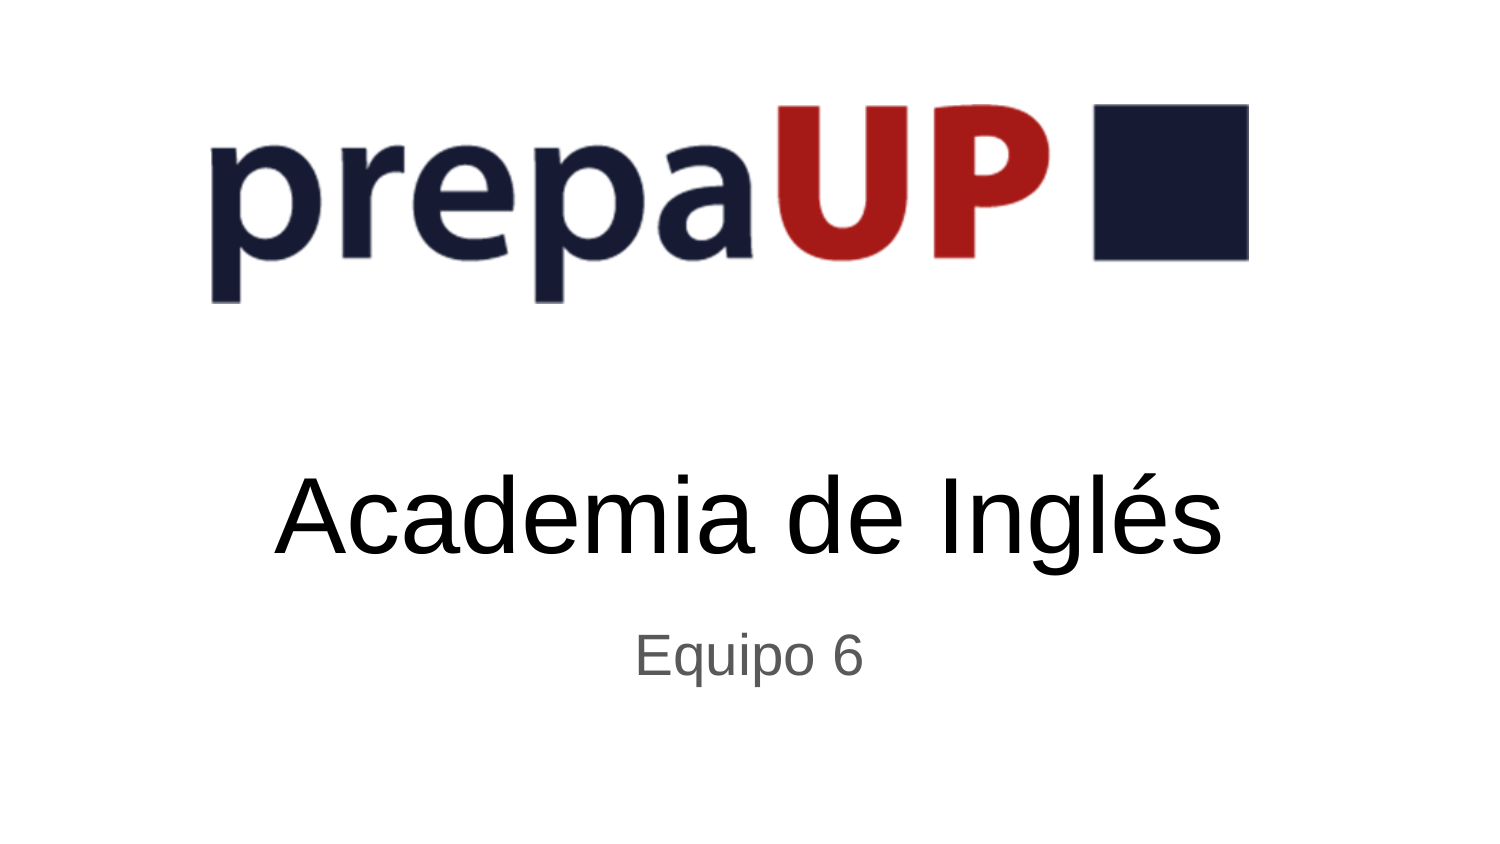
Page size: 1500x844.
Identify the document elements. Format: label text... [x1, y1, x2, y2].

subtitle Equipo 6 [51, 601, 1449, 732]
title Academia de Inglés [51, 253, 1449, 591]
picture [210, 104, 1250, 304]
